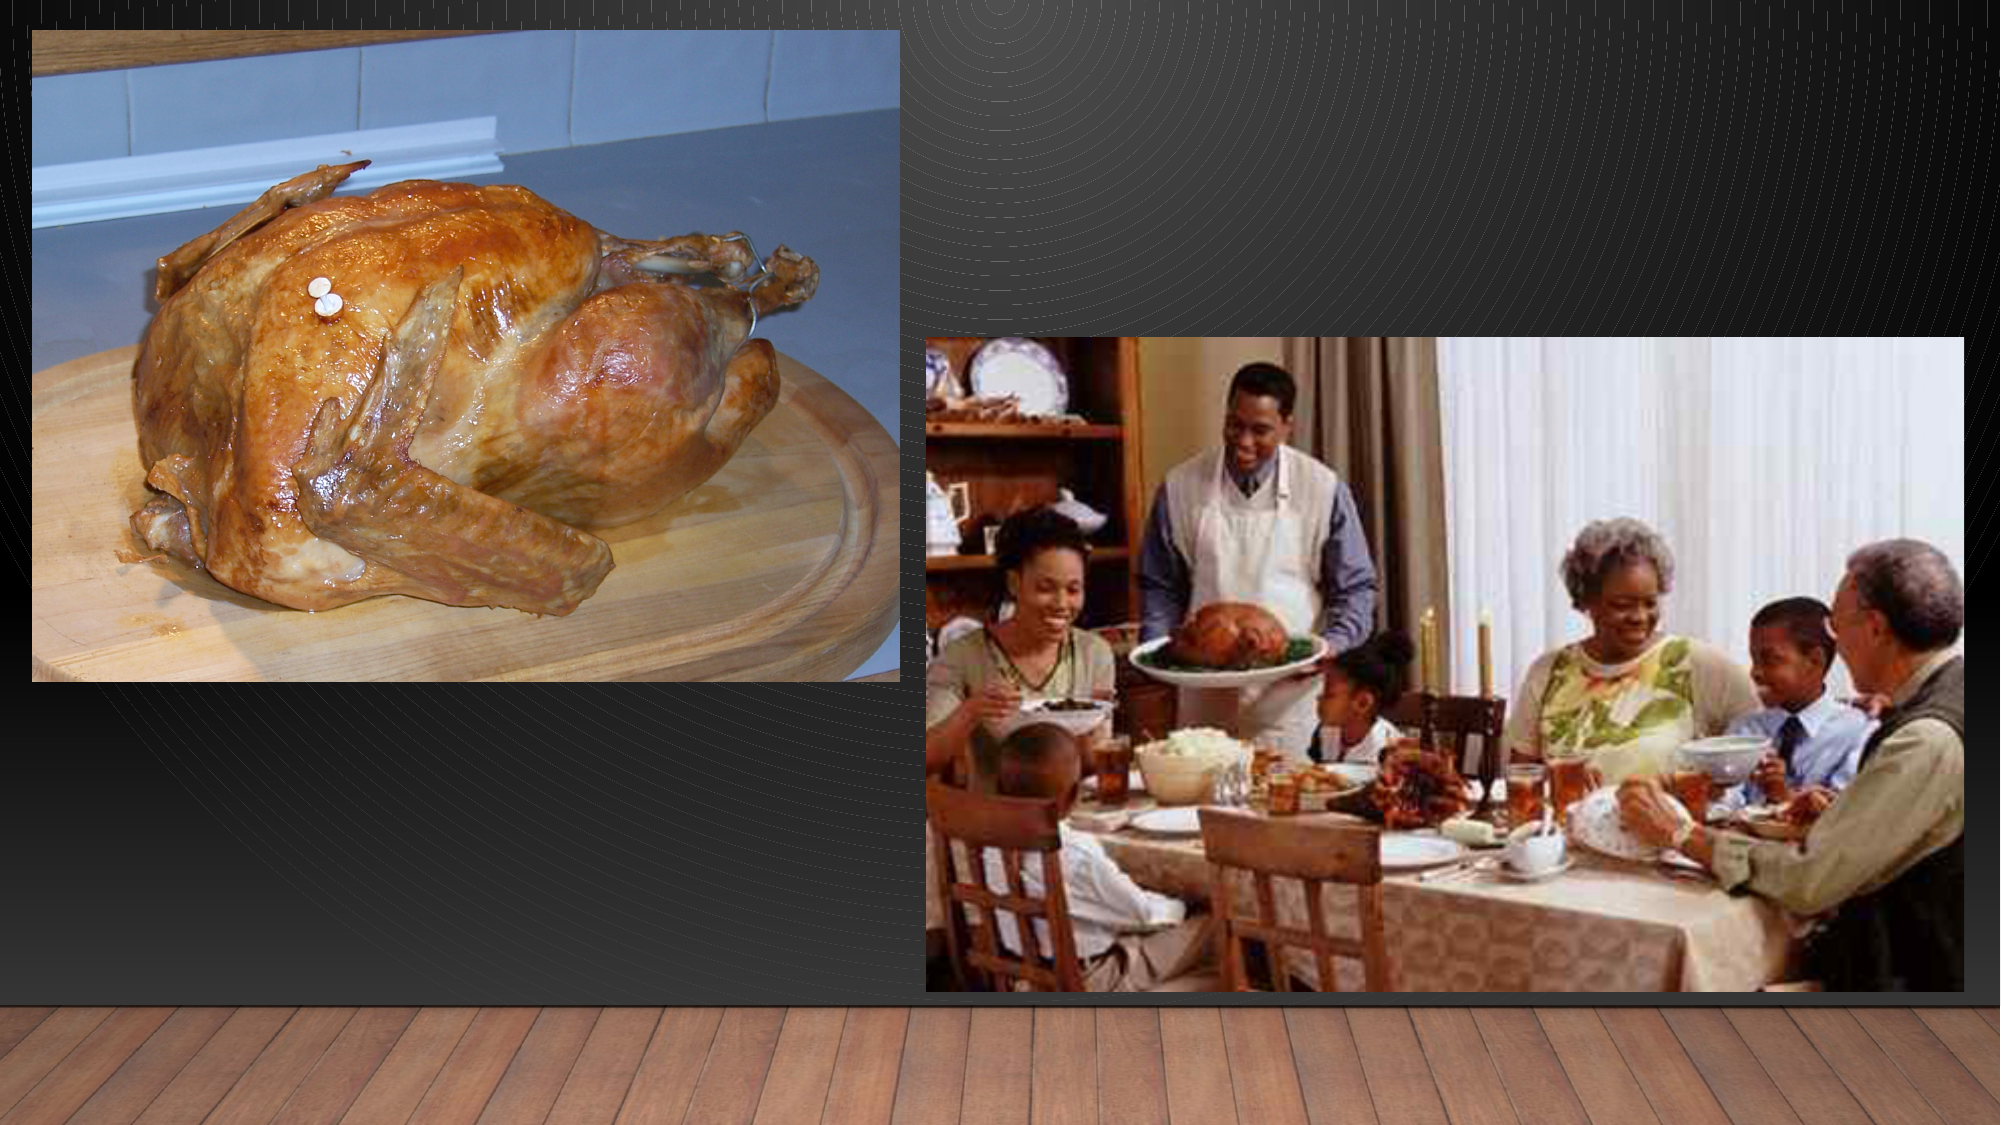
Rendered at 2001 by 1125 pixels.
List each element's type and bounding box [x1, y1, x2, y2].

picture [32, 30, 901, 682]
picture [0, 1005, 2000, 1125]
picture [925, 337, 1965, 992]
